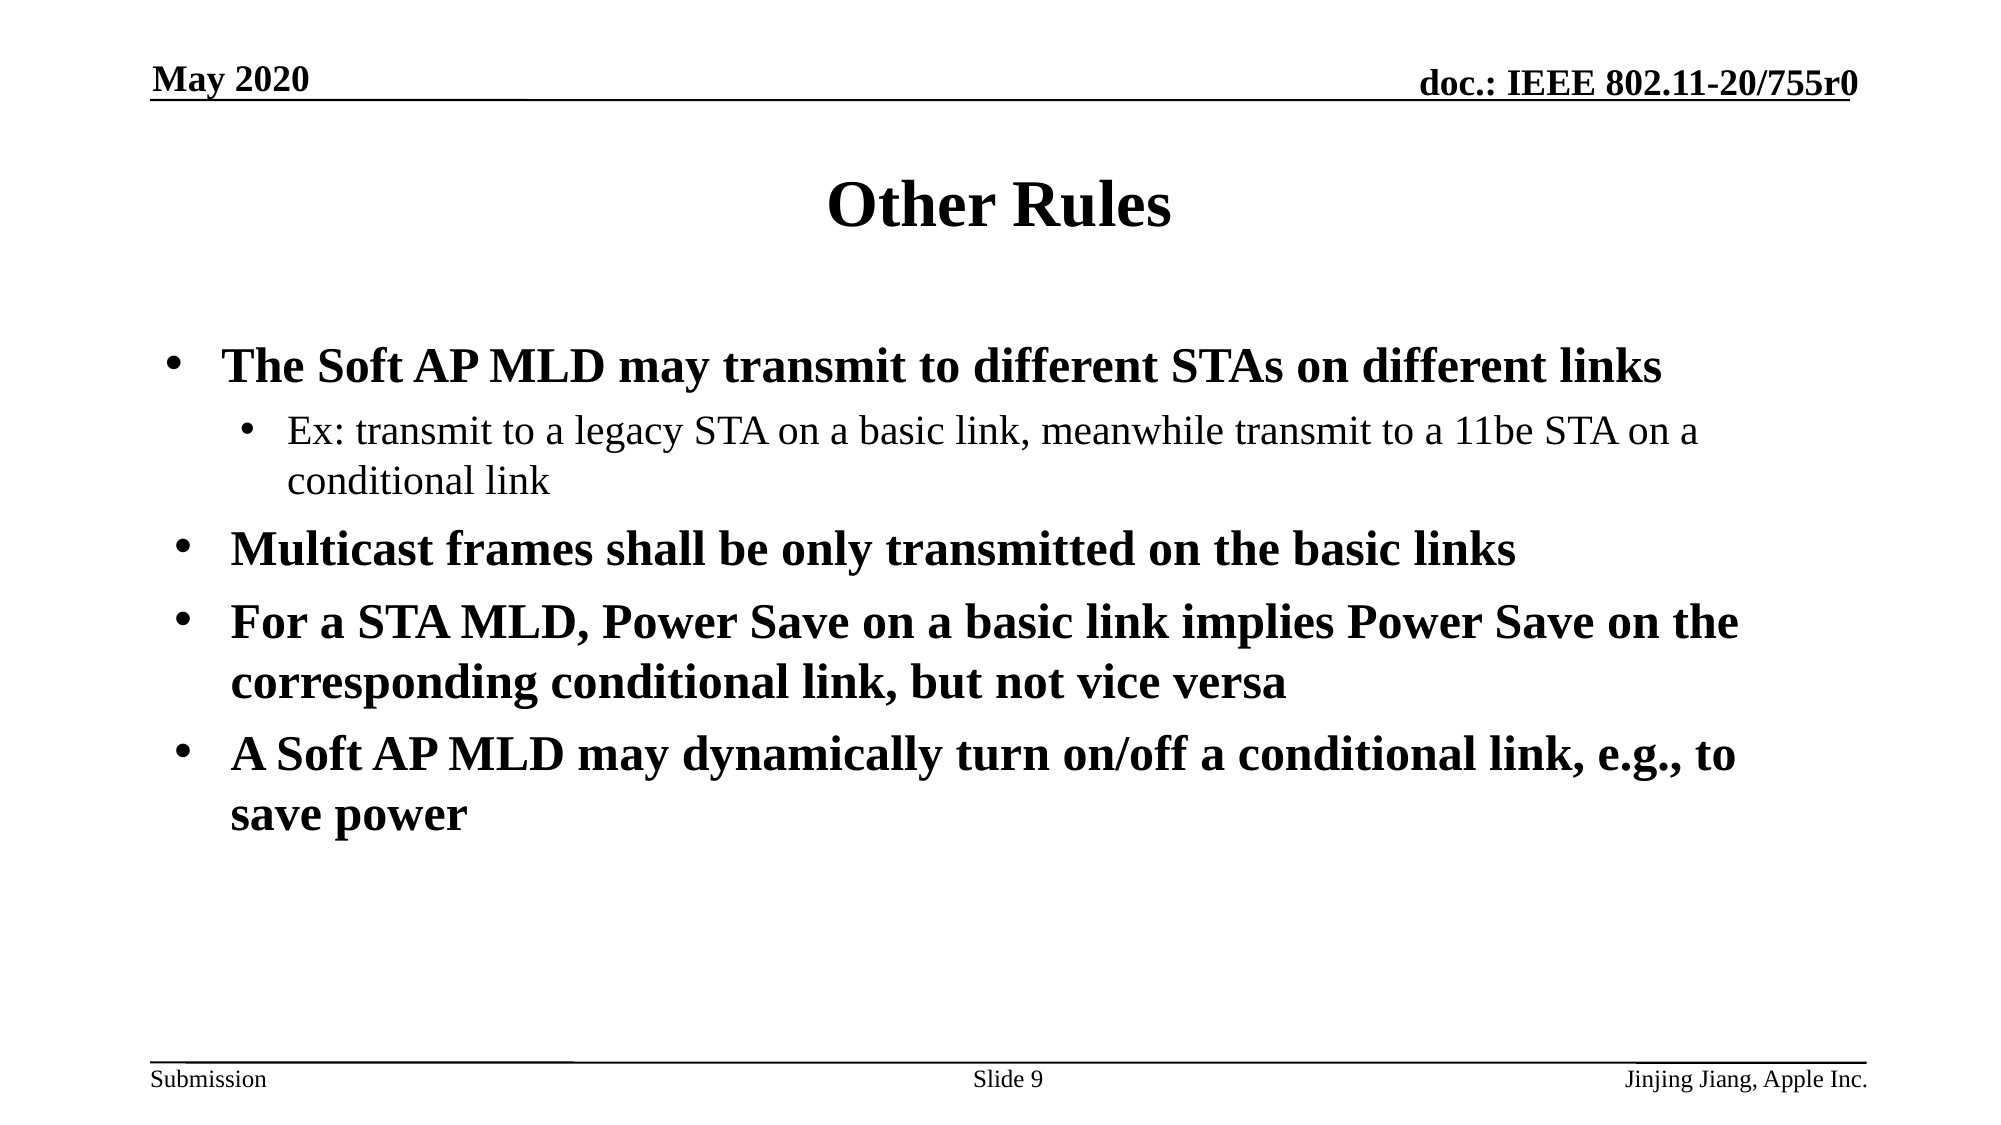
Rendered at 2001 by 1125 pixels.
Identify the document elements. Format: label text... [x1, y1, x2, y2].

list The Soft AP MLD may transmit to different STAs on different links Ex: transmit to a legacy STA on a basic link, meanwhile transmit to a 11be STA on a conditional link Multicast frames shall be only transmitted on the basic links For a STA MLD, Power Save on a basic link implies Power Save on the corresponding conditional link, but not vice versa A Soft AP MLD may dynamically turn on/off a conditional link, e.g., to save power [149, 324, 1850, 1000]
footer Jinjing Jiang, Apple Inc. [1171, 1061, 1869, 1093]
slide_number Slide 9 [950, 1061, 1067, 1123]
title Other Rules [149, 112, 1850, 288]
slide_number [152, 54, 563, 100]
